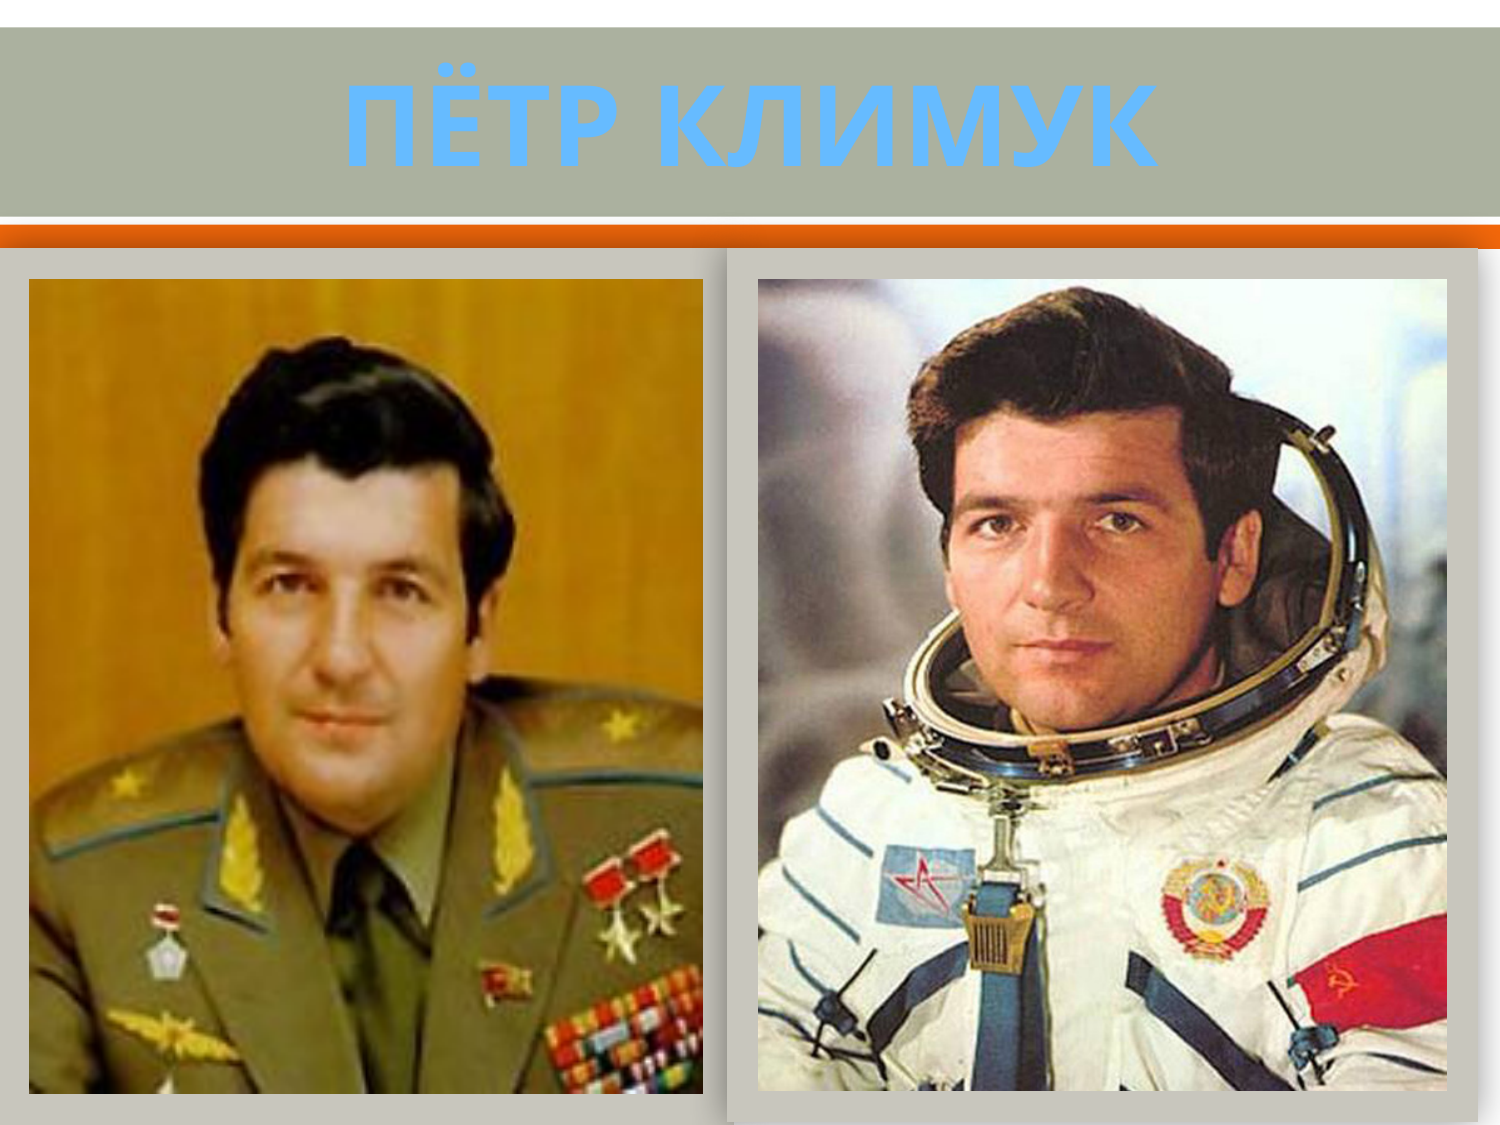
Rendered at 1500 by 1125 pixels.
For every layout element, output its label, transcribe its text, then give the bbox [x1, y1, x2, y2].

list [29, 278, 704, 1095]
title Пётр Климук [75, 29, 1425, 213]
picture [758, 278, 1448, 1092]
